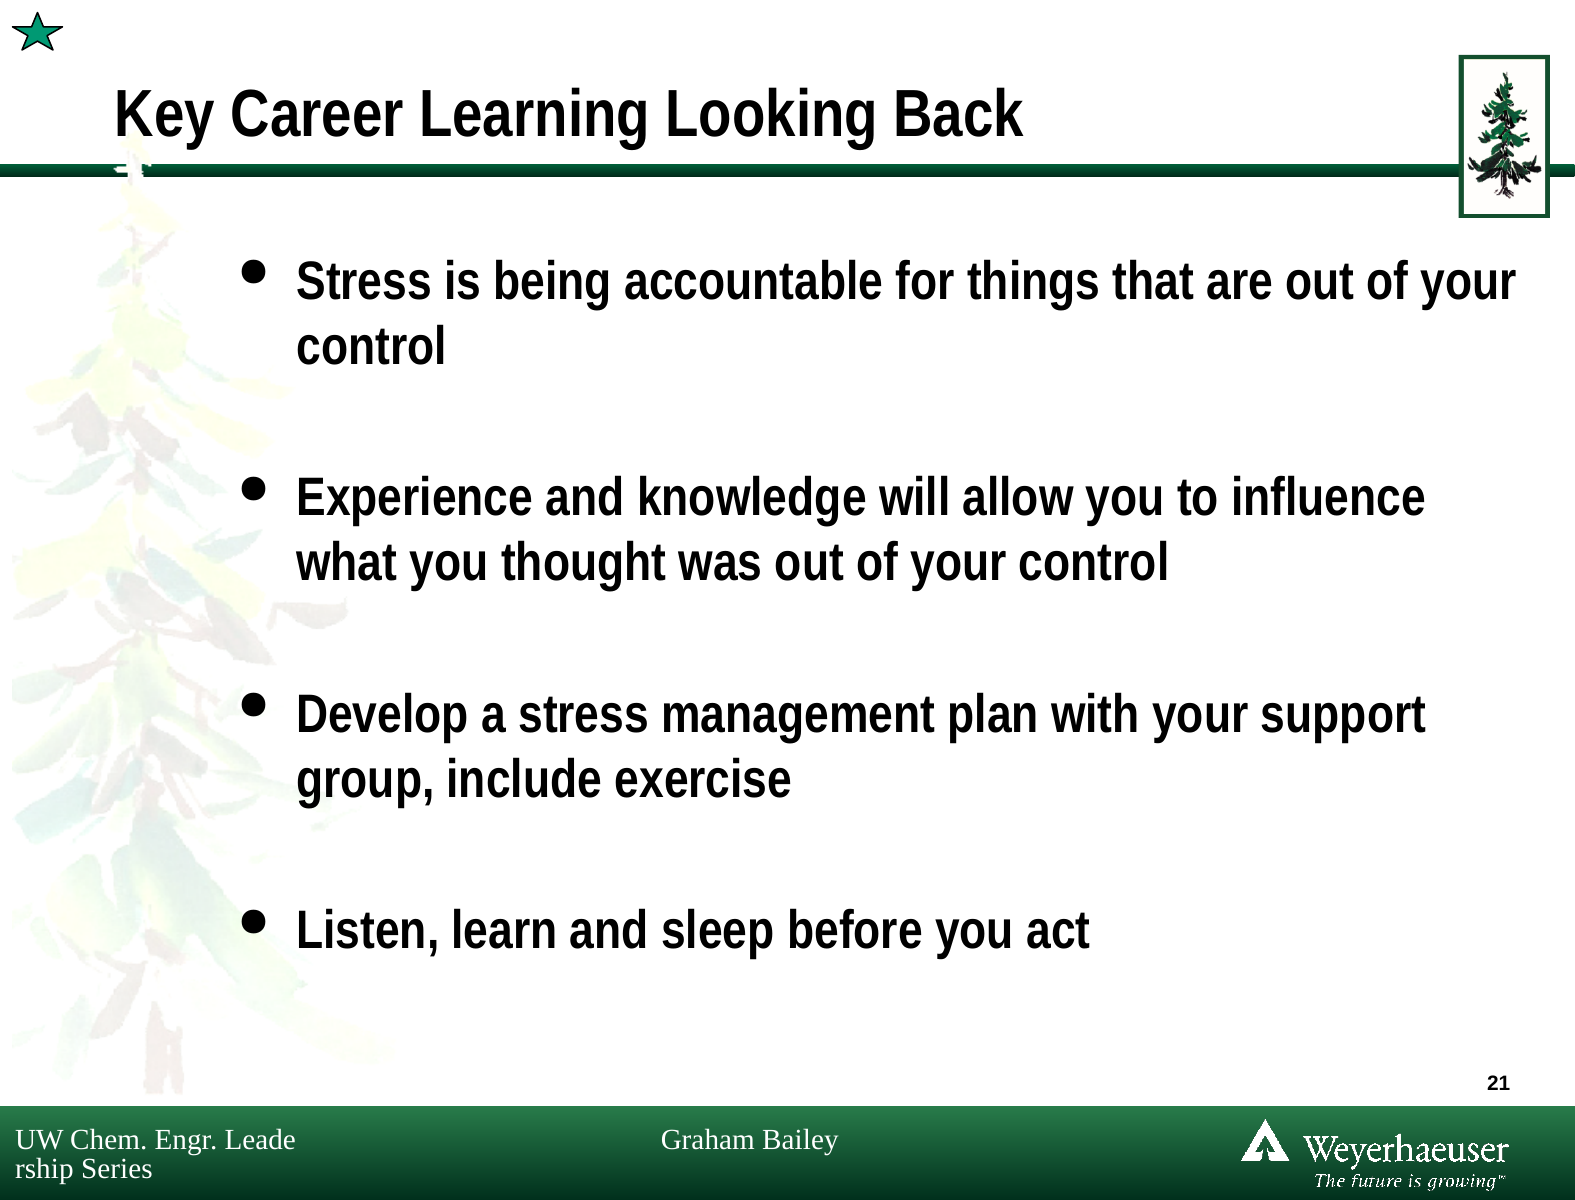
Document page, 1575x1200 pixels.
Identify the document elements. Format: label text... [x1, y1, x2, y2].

title Key Career Learning Looking Back [99, 45, 1439, 189]
text_box [12, 12, 63, 50]
slide_number 21 [1424, 1062, 1526, 1126]
list Stress is being accountable for things that are out of your control Experience and knowledge will allow you to influence what you thought was out of your control Develop a stress management plan with your support group, include exercise Listen, learn and sleep before you act [224, 237, 1538, 1038]
footer UW Chem. Engr. Leadership Series [0, 1112, 313, 1188]
picture [1234, 1112, 1516, 1193]
picture [1463, 59, 1546, 214]
